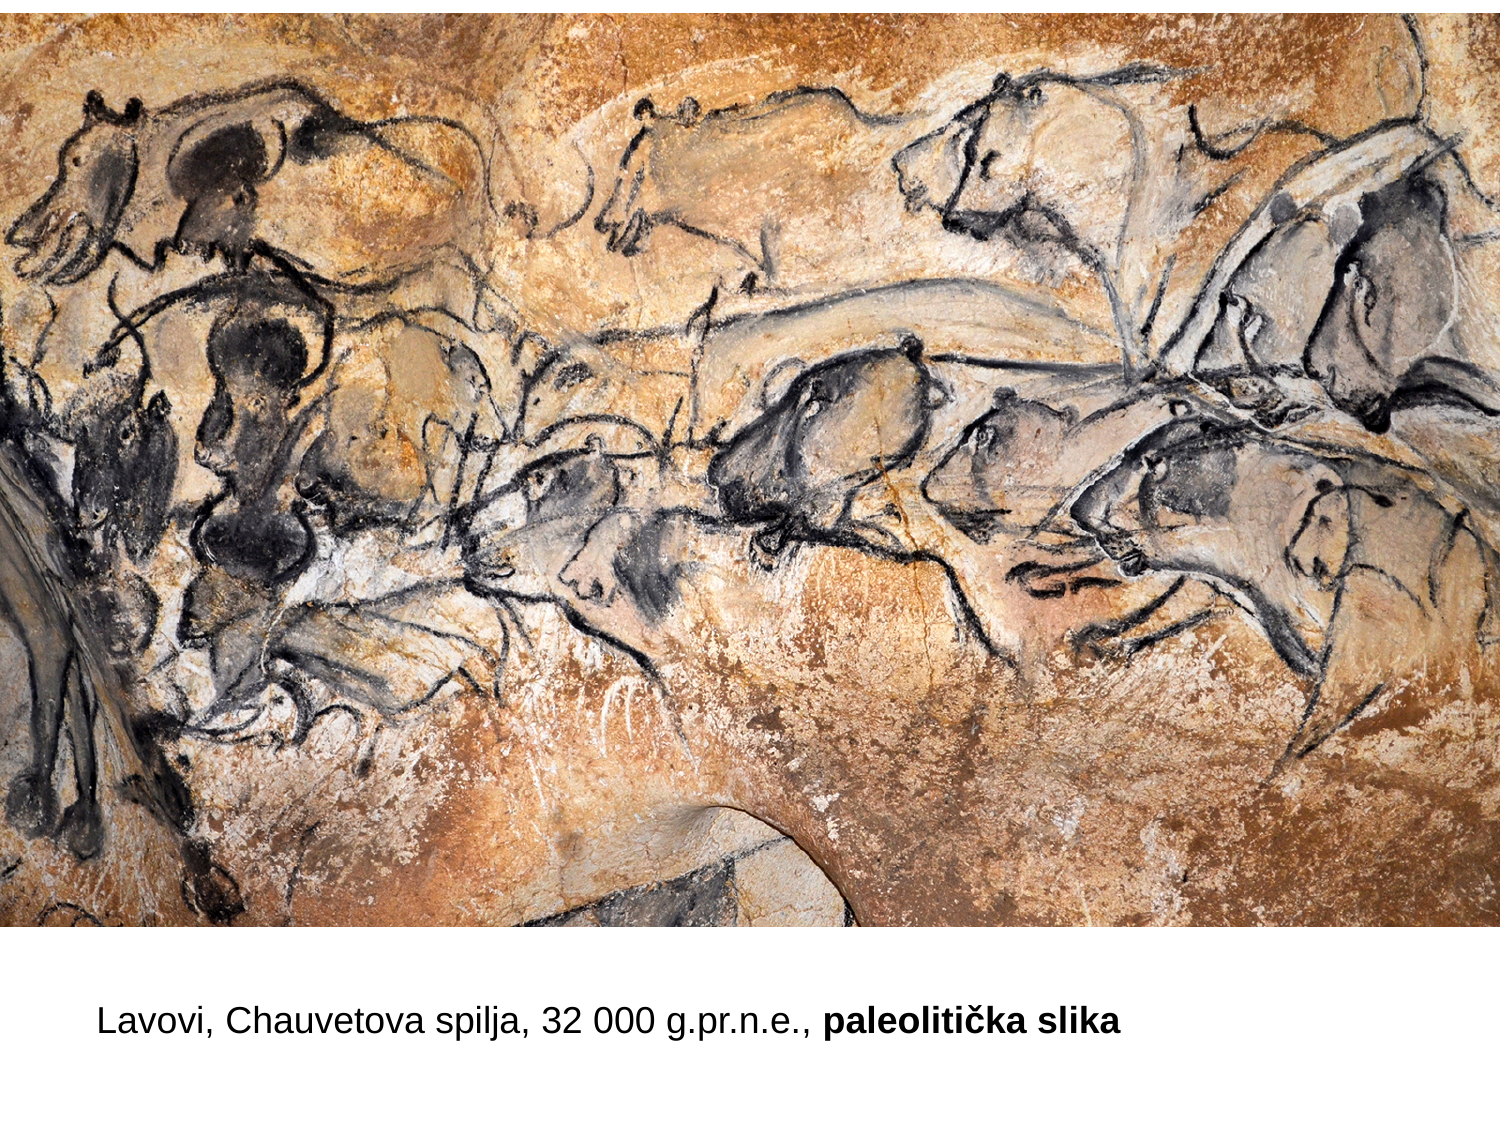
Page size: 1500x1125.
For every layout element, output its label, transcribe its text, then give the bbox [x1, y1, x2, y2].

picture [0, 12, 1500, 927]
text_box Lavovi, Chauvetova spilja, 32 000 g.pr.n.e., paleolitička slika [81, 988, 1136, 1049]
